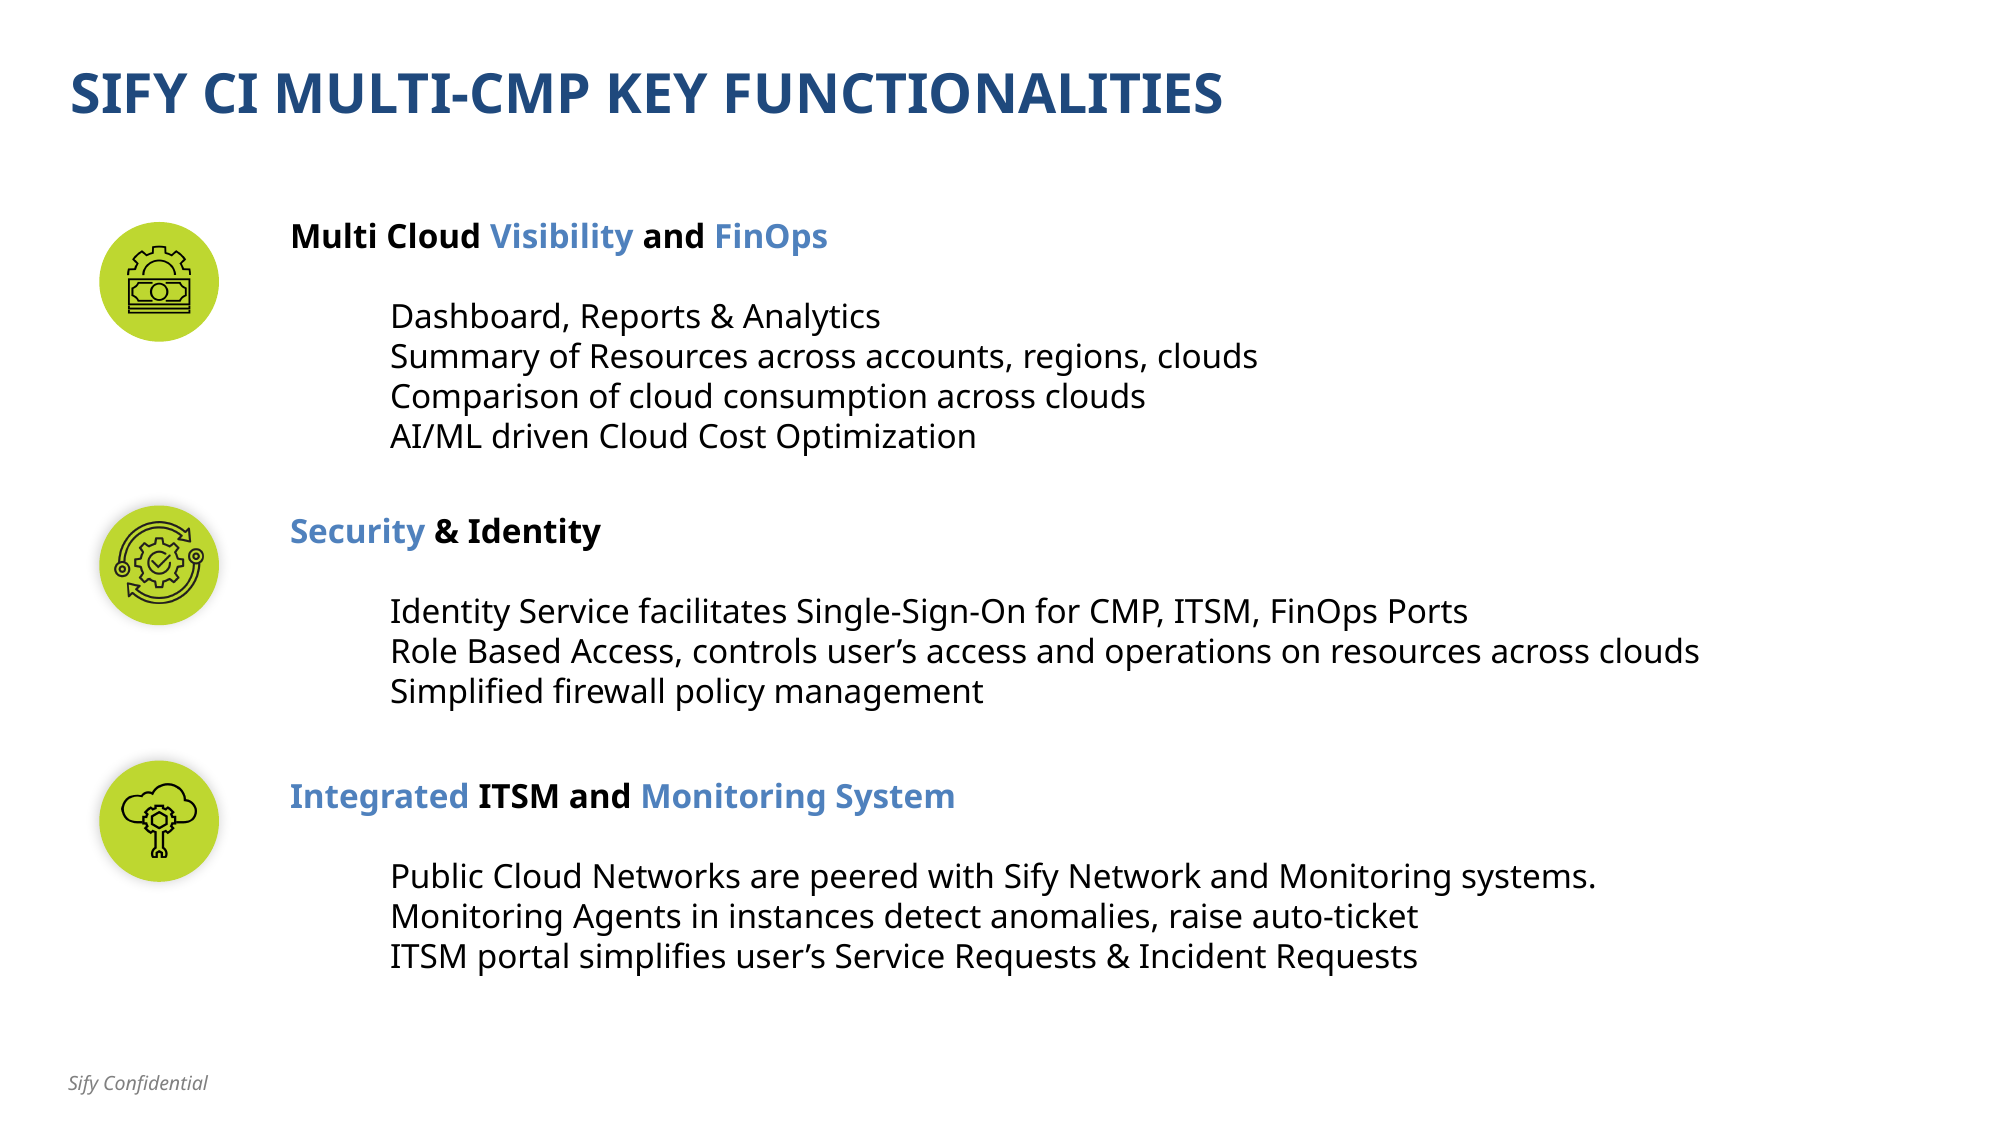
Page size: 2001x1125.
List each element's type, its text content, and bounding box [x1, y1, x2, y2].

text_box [99, 195, 1855, 451]
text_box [99, 754, 1855, 951]
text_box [99, 490, 1884, 746]
title Sify CI multi-CMP KEY FUNCTIONALITIES [70, 50, 1930, 133]
